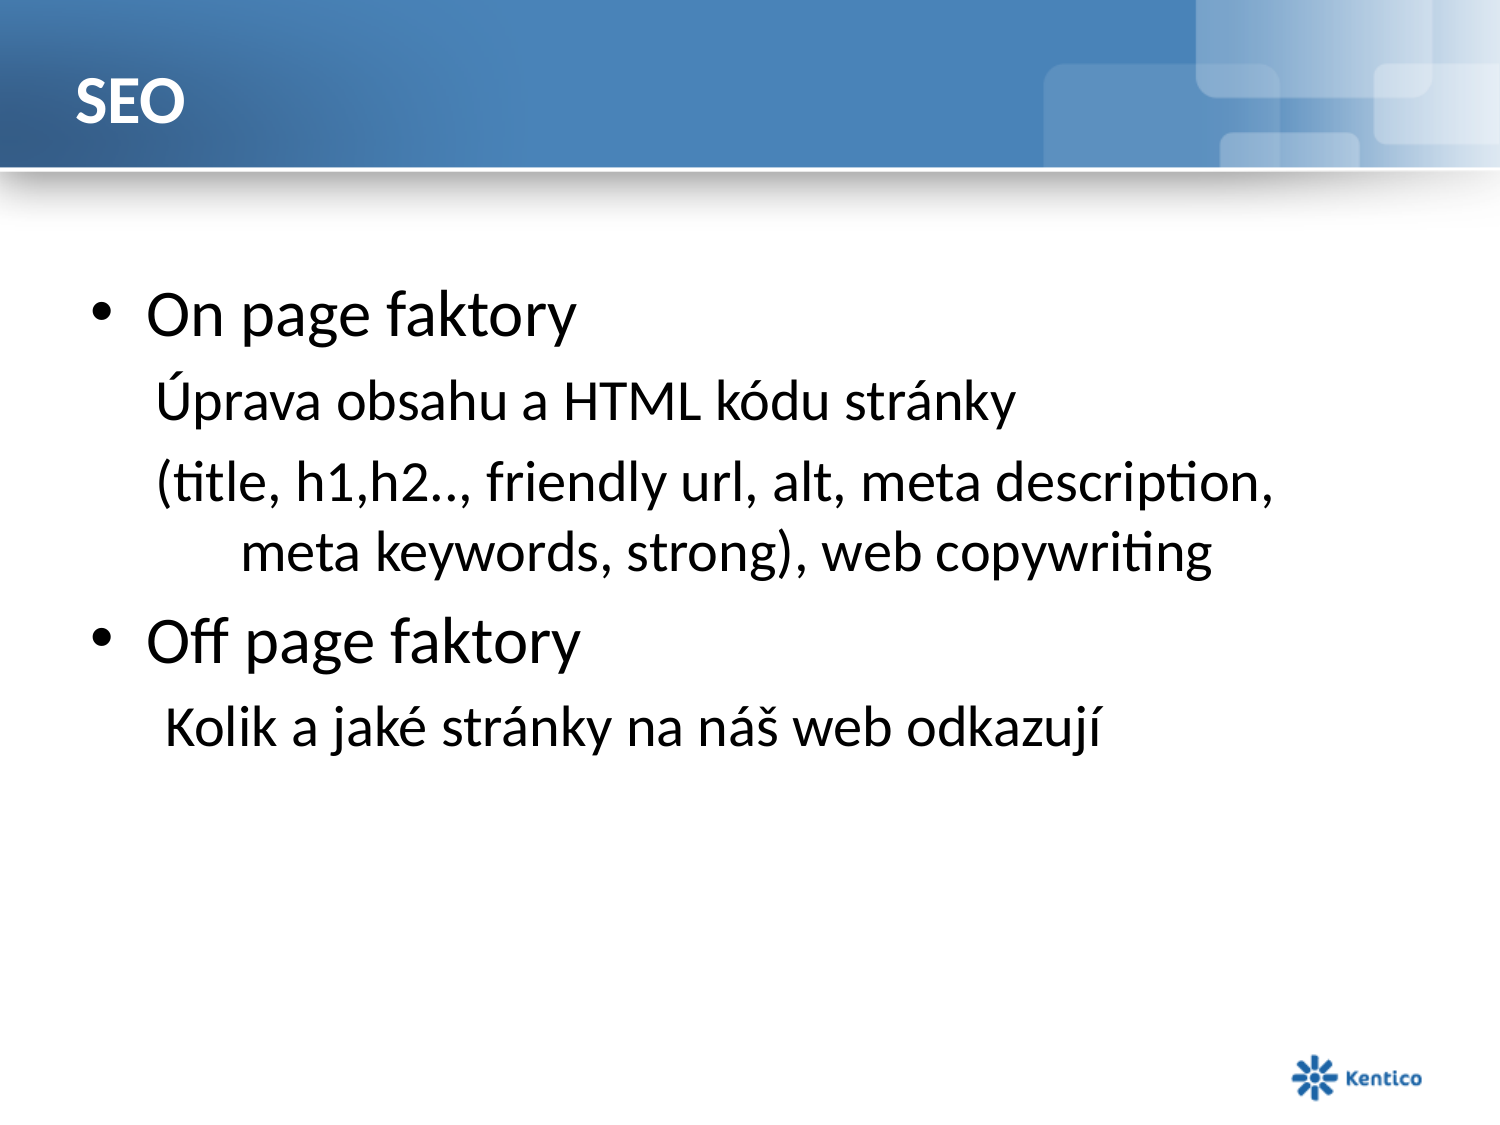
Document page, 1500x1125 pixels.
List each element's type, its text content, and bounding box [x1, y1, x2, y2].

title SEO [75, 54, 1425, 149]
list On page faktory Úprava obsahu a HTML kódu stránky (title, h1,h2.., friendly url, alt, meta description, meta keywords, strong), web copywriting Off page faktory Kolik a jaké stránky na náš web odkazují [75, 262, 1425, 1005]
picture [0, 0, 1500, 1125]
